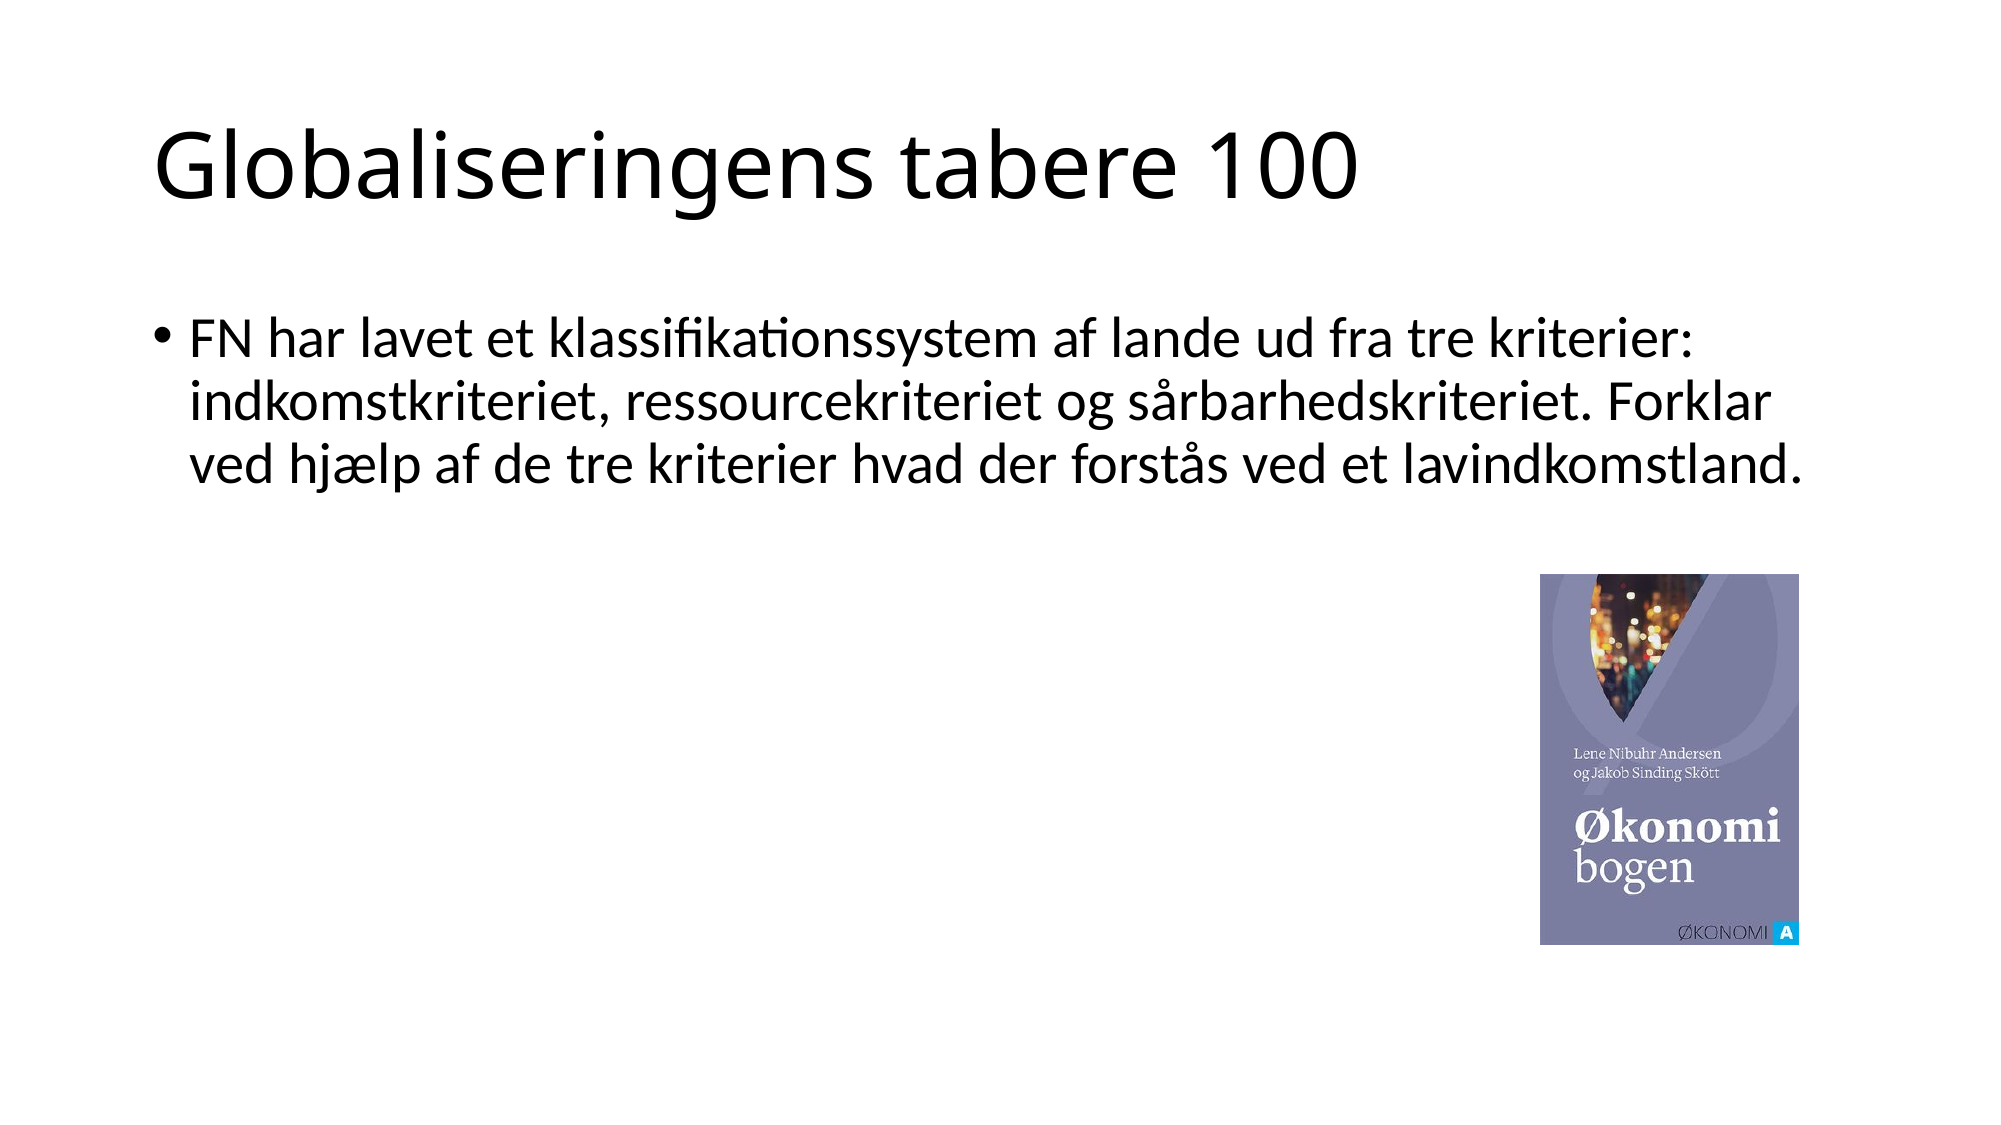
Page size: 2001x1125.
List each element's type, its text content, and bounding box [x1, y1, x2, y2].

picture [1540, 574, 1799, 945]
title Globaliseringens tabere 100 [137, 59, 1863, 278]
list FN har lavet et klassifikationssystem af lande ud fra tre kriterier: indkomstkriteriet, ressourcekriteriet og sårbarhedskriteriet. Forklar ved hjælp af de tre kriterier hvad der forstås ved et lavindkomstland. [137, 299, 1863, 1014]
picture [1781, 925, 1793, 939]
